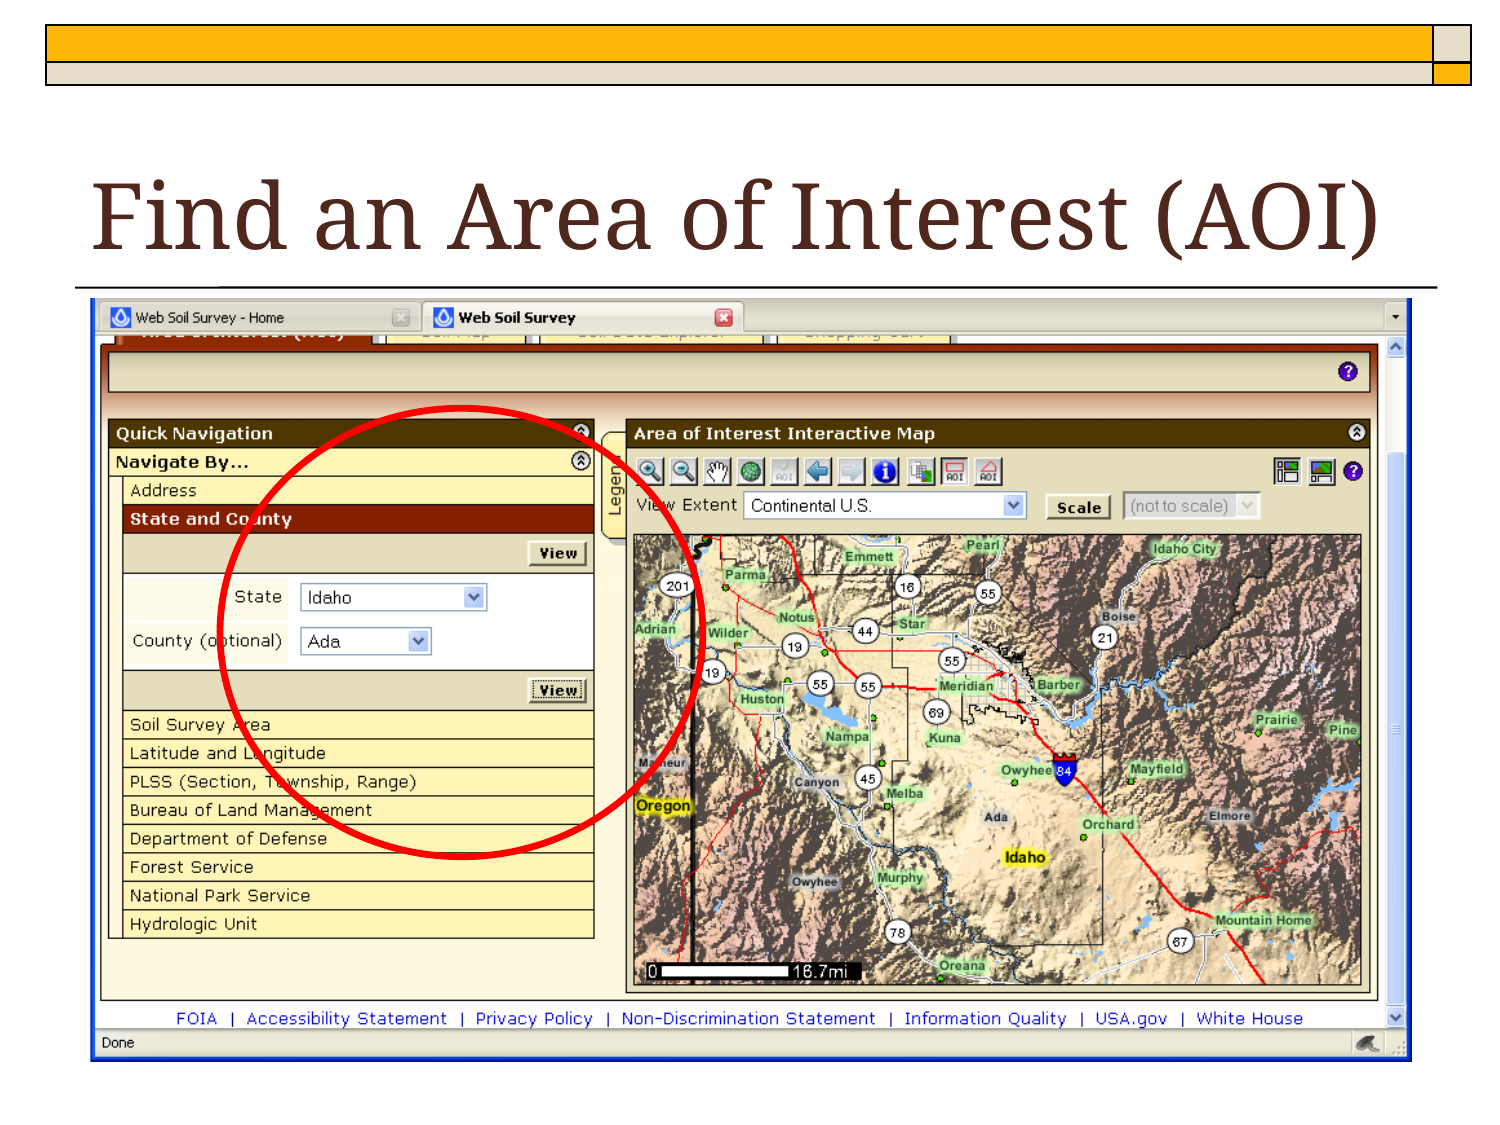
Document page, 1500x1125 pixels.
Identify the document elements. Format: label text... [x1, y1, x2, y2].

title Find an Area of Interest (AOI) [75, 87, 1425, 275]
picture [90, 297, 1413, 1062]
